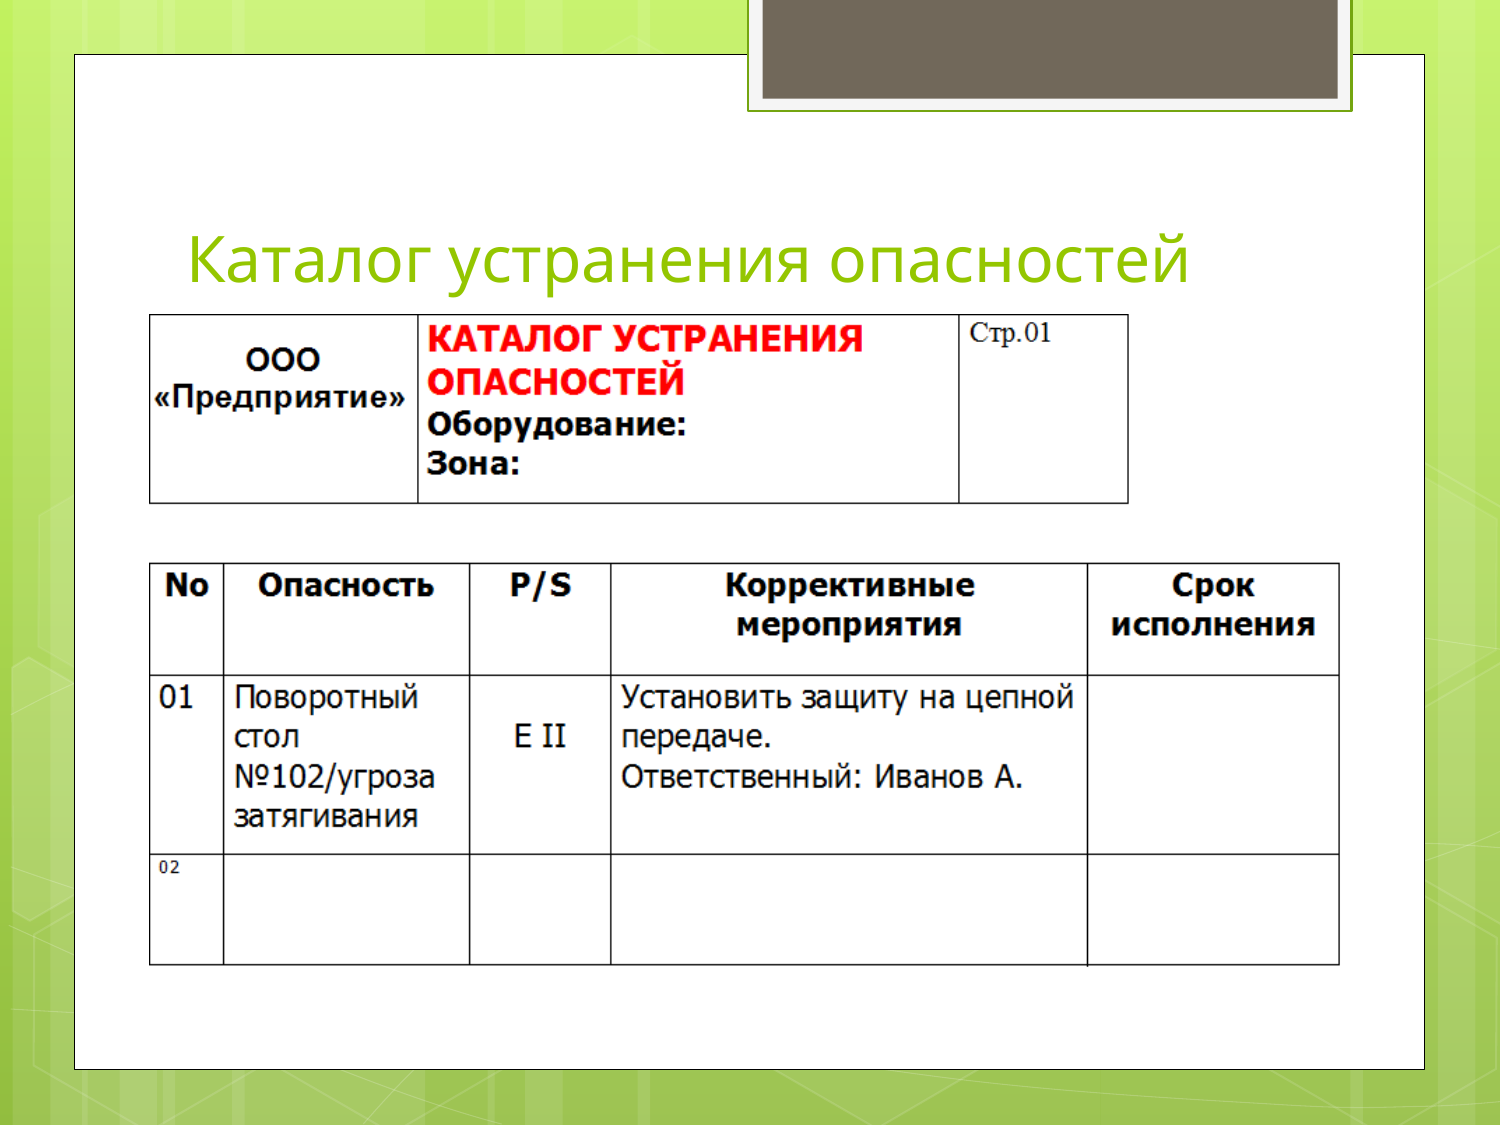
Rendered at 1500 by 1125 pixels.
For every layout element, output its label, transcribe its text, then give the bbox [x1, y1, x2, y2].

title Каталог устранения опасностей [171, 168, 1324, 303]
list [148, 314, 1354, 988]
